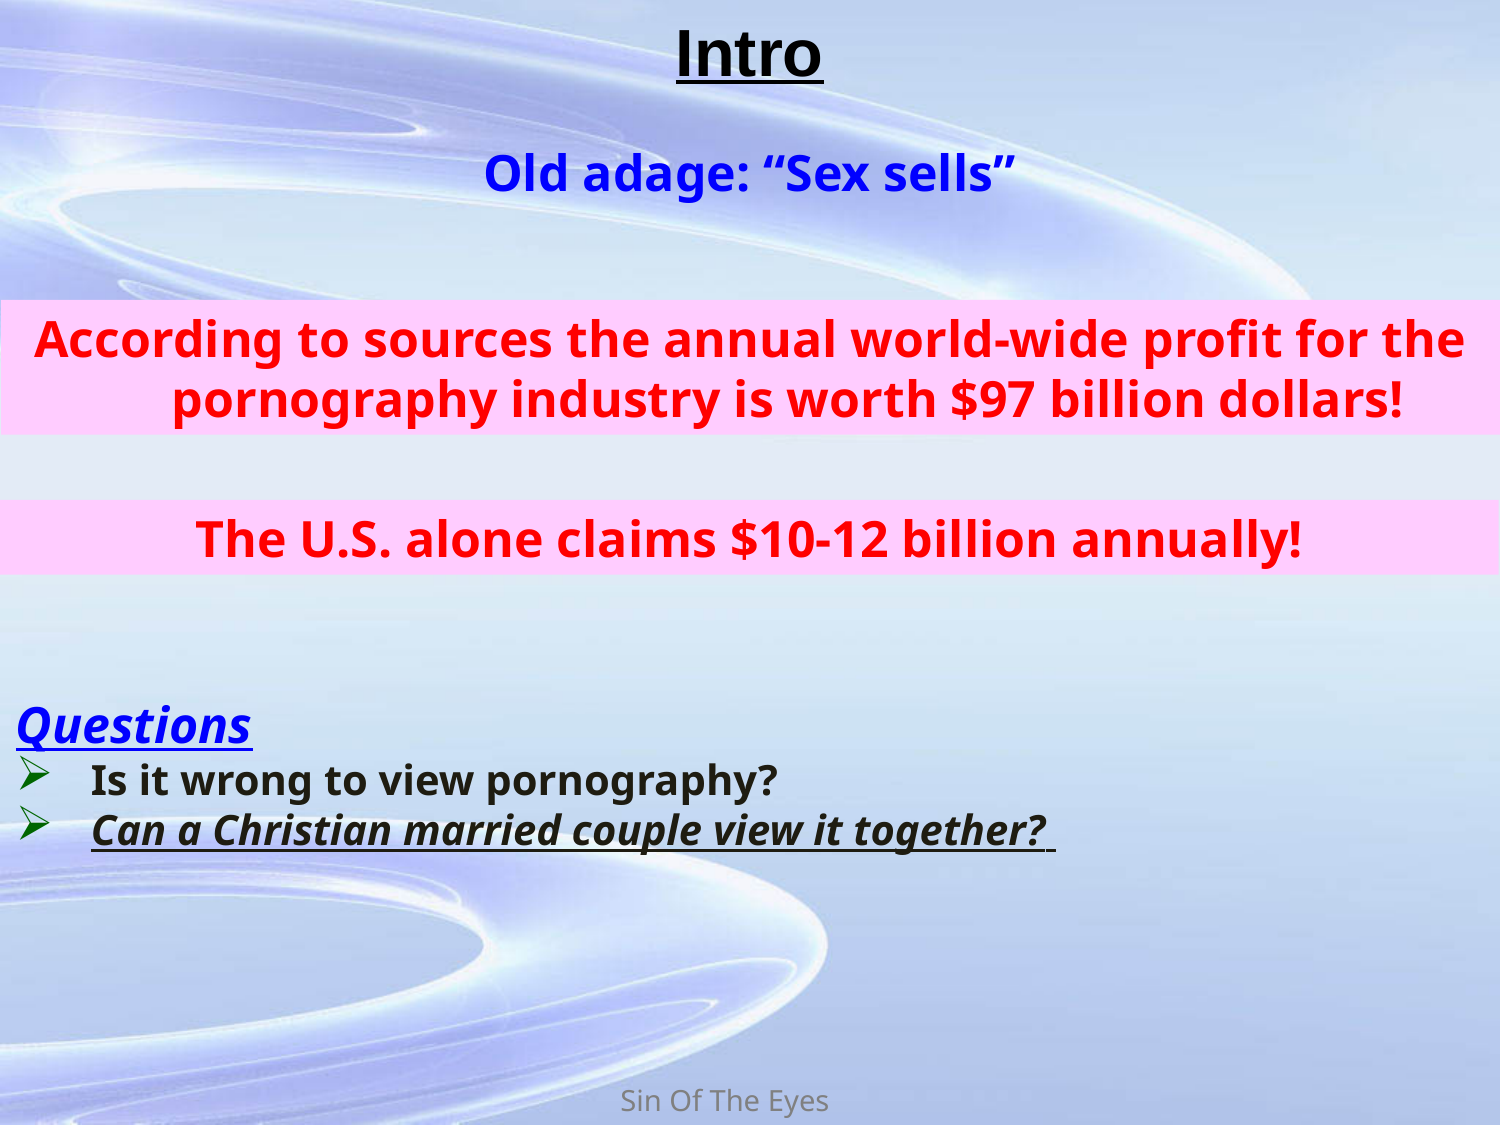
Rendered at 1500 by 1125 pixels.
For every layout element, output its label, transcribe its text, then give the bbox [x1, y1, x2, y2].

title Intro [0, 0, 1500, 100]
footer Sin Of The Eyes [387, 1074, 1063, 1125]
text_box The U.S. alone claims $10-12 billion annually! [0, 499, 1499, 575]
picture [0, 100, 1500, 1125]
text_box Questions Is it wrong to view pornography? Can a Christian married couple view it together? [1, 686, 1500, 862]
text_box Old adage: “Sex sells” [0, 134, 1499, 209]
text_box According to sources the annual world-wide profit for the pornography industry is worth $97 billion dollars! [1, 299, 1500, 435]
